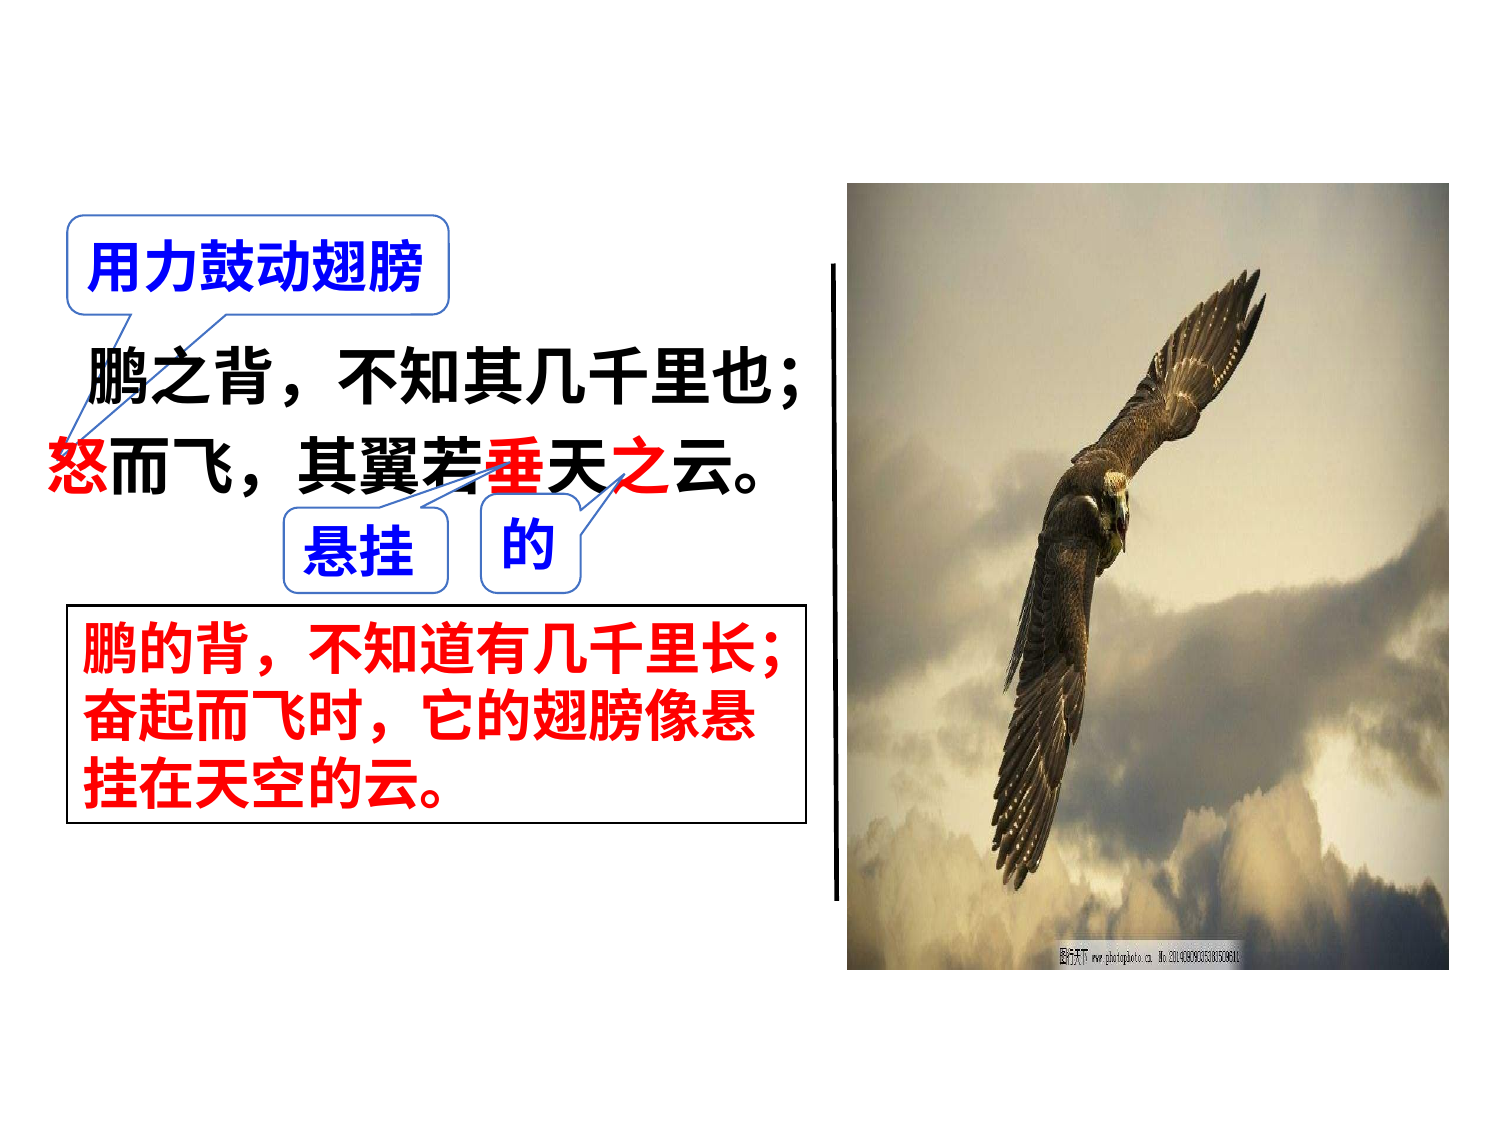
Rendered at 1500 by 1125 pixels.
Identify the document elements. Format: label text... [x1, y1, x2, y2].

text_box 鹏之背，不知其几千里也；怒而飞，其翼若垂天之云。 [31, 314, 832, 509]
text_box 鹏的背，不知道有几千里长；奋起而飞时，它的翅膀像悬挂在天空的云。 [66, 604, 807, 824]
text_box 的 [479, 472, 626, 595]
text_box 悬挂 [282, 461, 511, 595]
picture [847, 183, 1449, 971]
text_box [833, 263, 837, 901]
text_box 用力鼓动翅膀 [66, 214, 450, 314]
